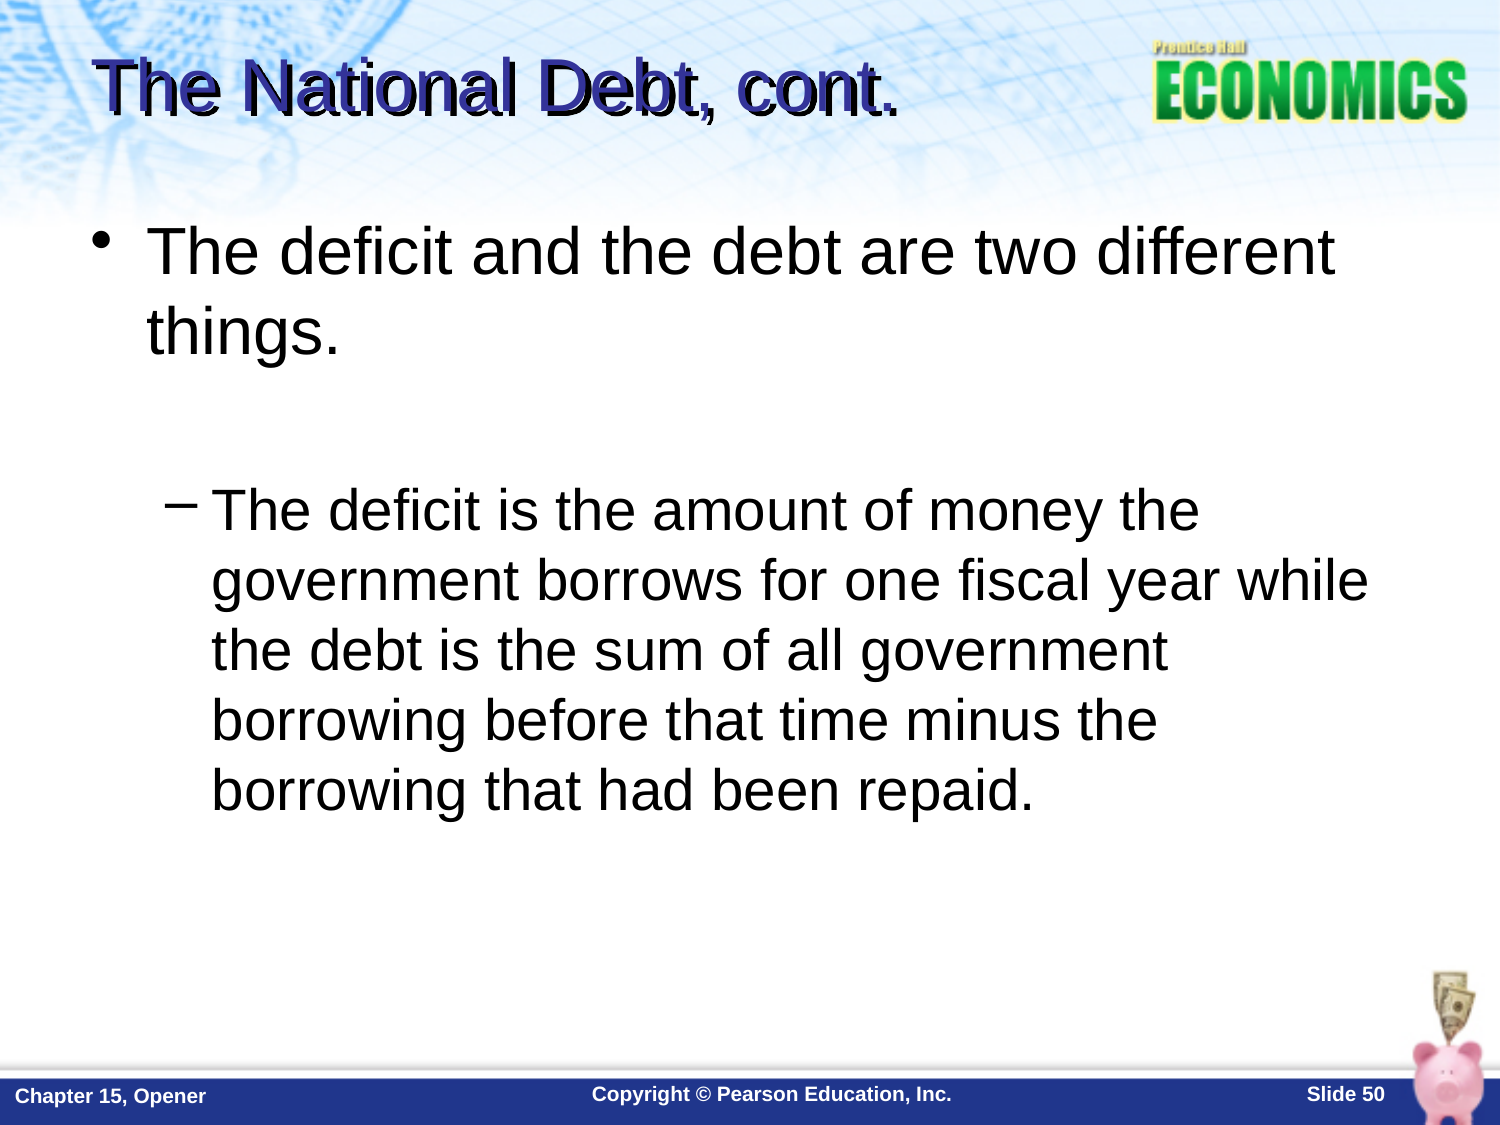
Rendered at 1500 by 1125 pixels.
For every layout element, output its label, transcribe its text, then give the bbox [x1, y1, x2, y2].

picture [0, 0, 1500, 1125]
title The National Debt, cont. [74, 0, 1101, 163]
list The deficit and the debt are two different things. The deficit is the amount of money the government borrows for one fiscal year while the debt is the sum of all government borrowing before that time minus the borrowing that had been repaid. [74, 199, 1426, 1006]
